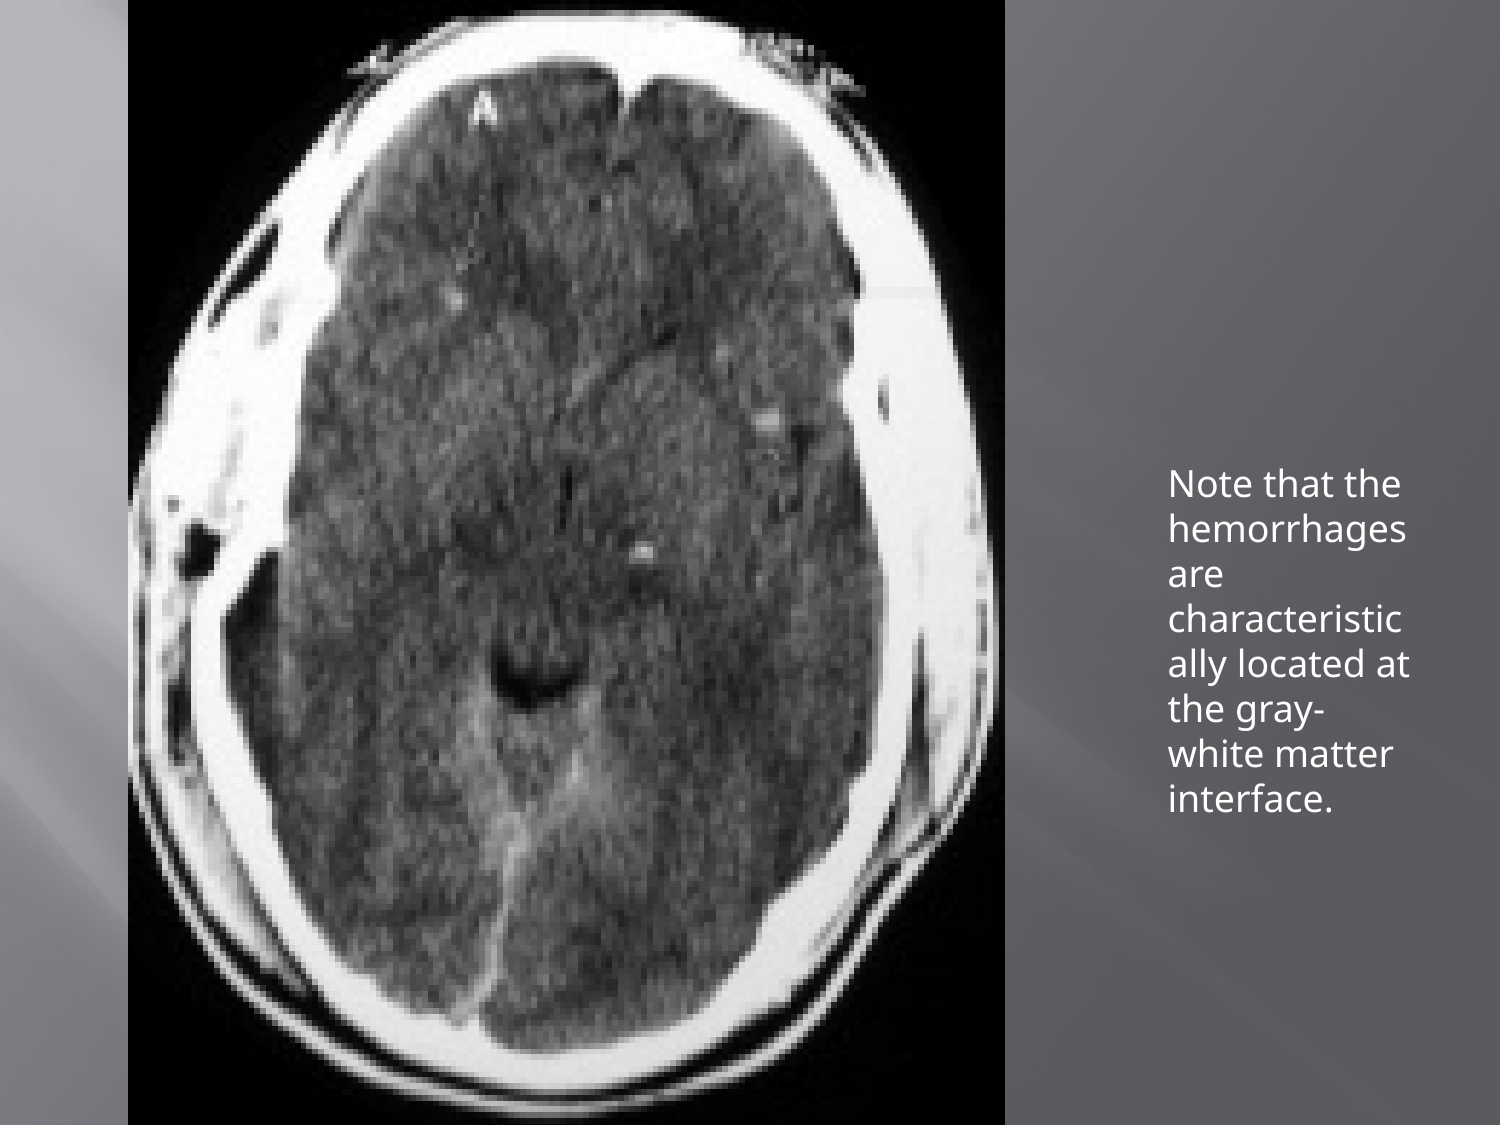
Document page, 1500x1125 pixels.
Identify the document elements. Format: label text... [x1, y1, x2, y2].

picture [0, 0, 1500, 1125]
text_box Note that the hemorrhages are characteristically located at the gray-white matter interface. [1160, 452, 1430, 828]
